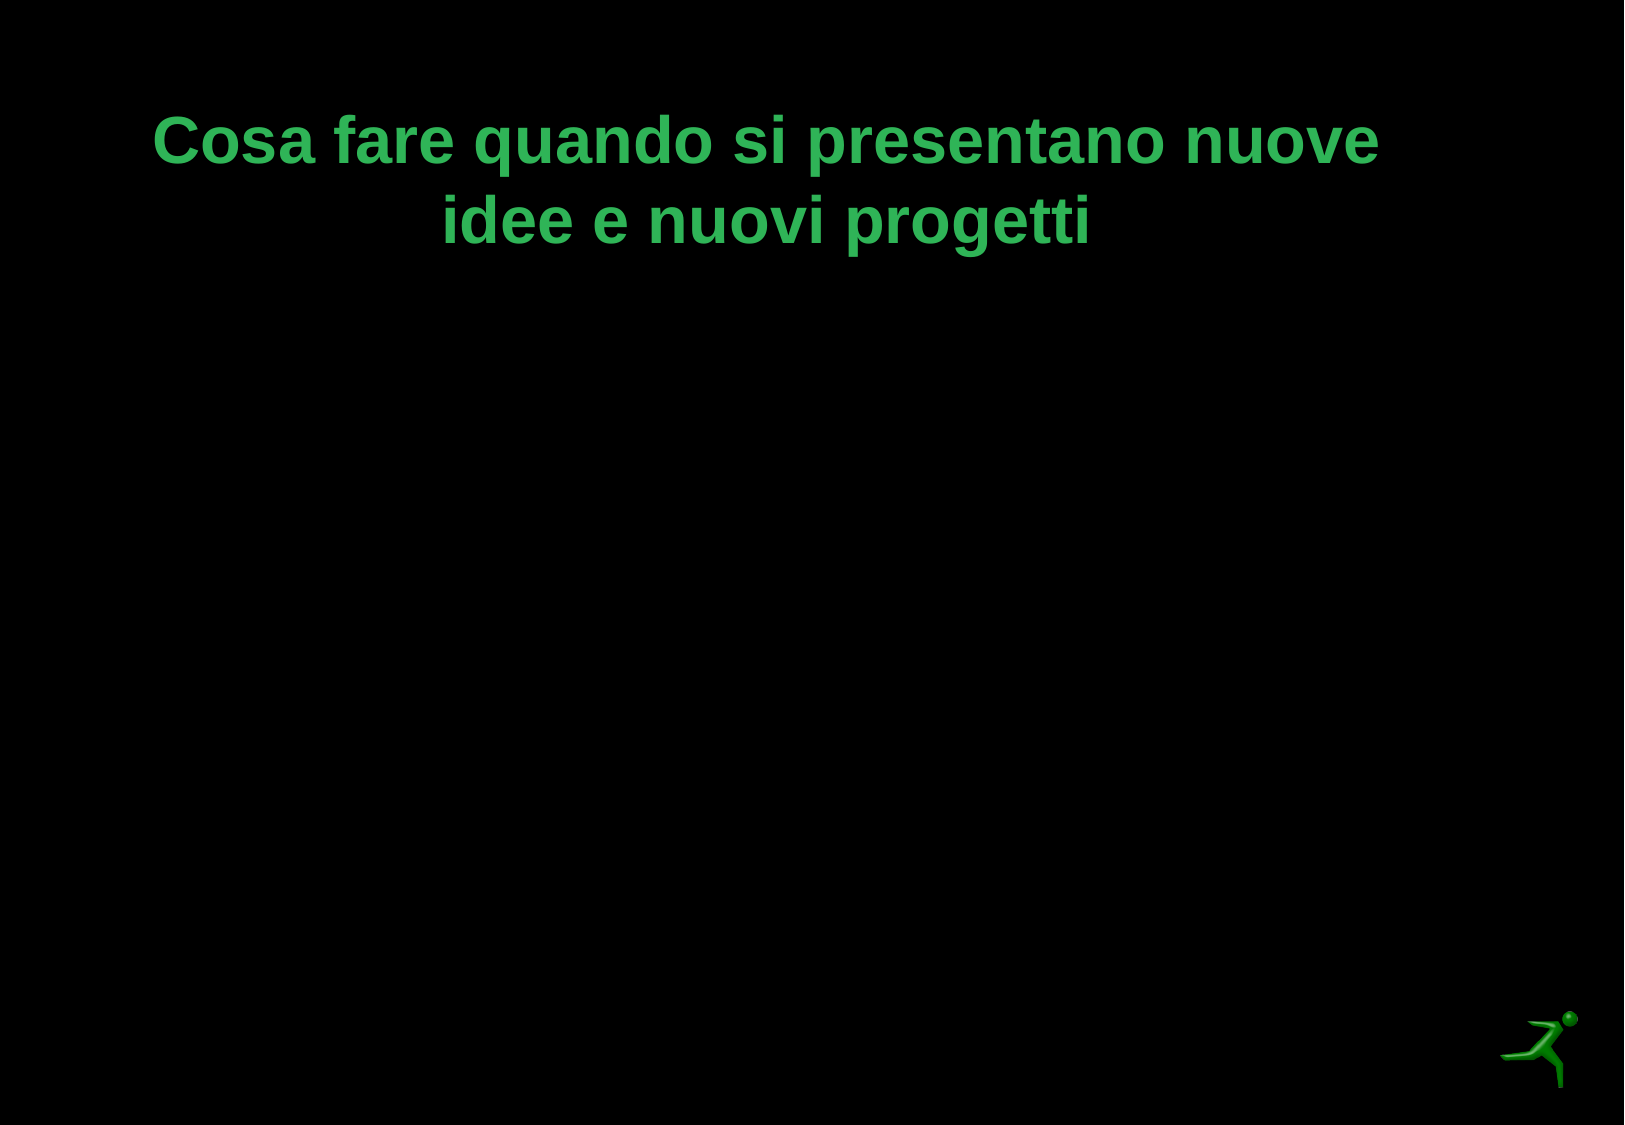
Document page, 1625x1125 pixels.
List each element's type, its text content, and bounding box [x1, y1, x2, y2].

title Cosa fare quando si presentano nuove idee e nuovi progetti [76, 89, 1458, 264]
picture [1479, 990, 1598, 1109]
